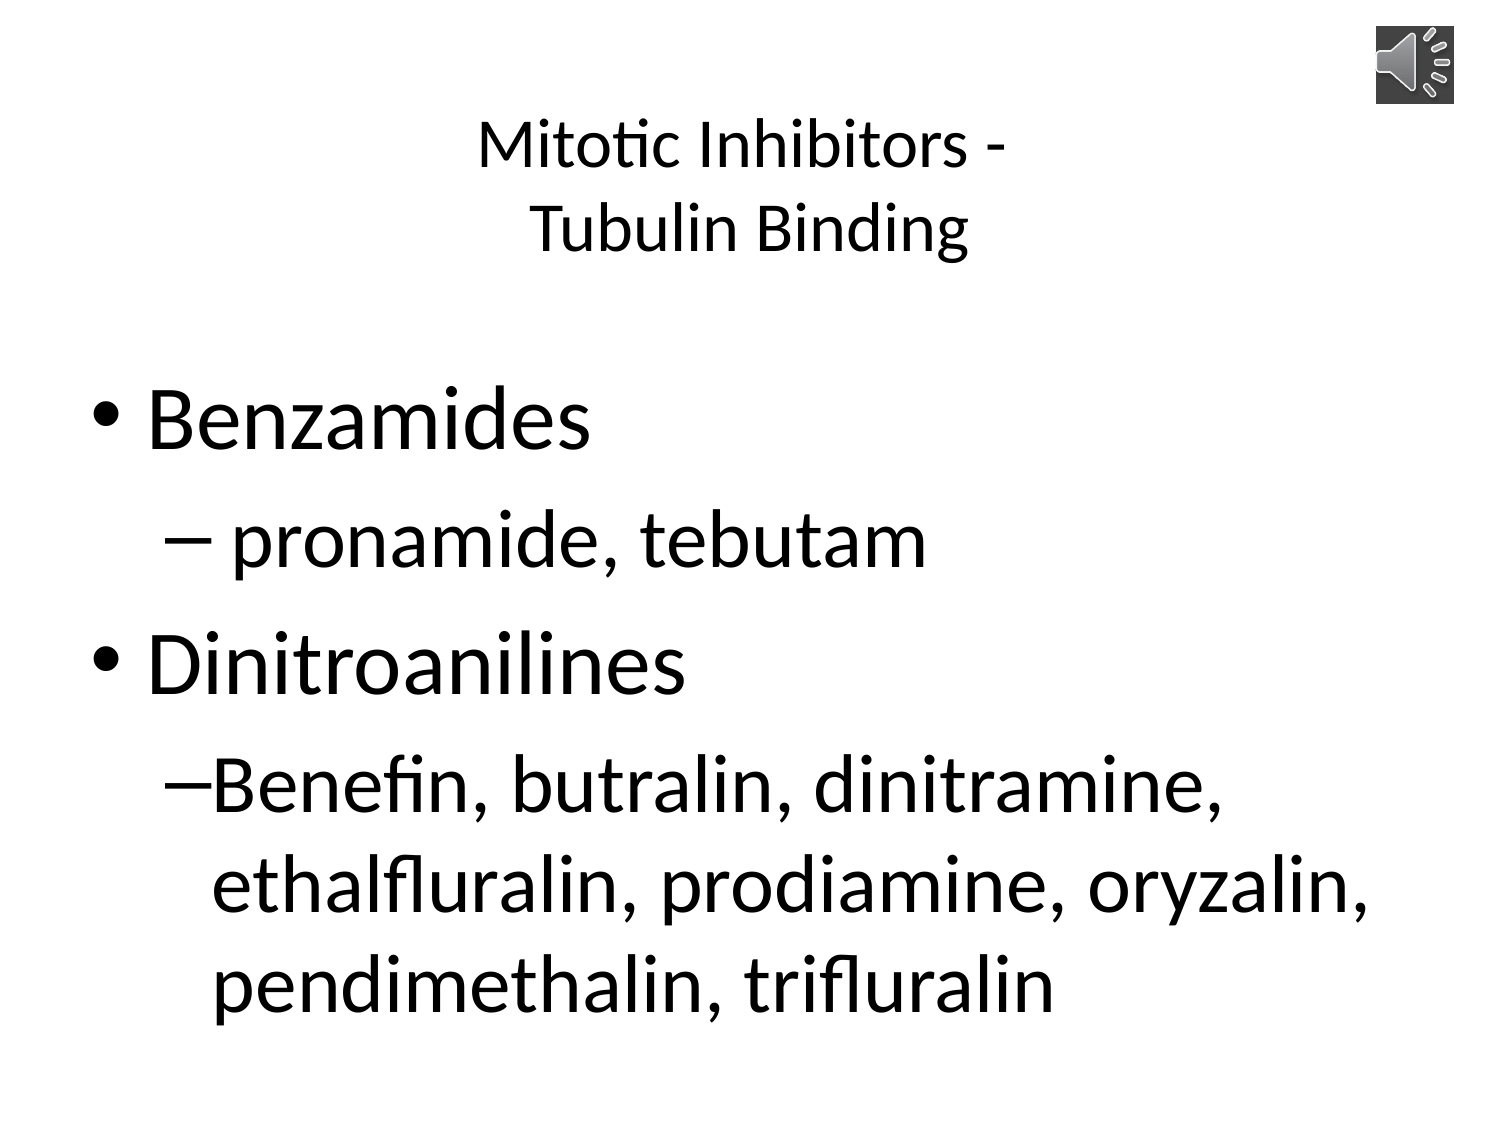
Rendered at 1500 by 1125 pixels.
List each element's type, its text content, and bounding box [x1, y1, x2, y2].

title Mitotic Inhibitors - Tubulin Binding [75, 87, 1425, 275]
picture [1374, 24, 1456, 106]
list Benzamides pronamide, tebutam Dinitroanilines Benefin, butralin, dinitramine, ethalfluralin, prodiamine, oryzalin, pendimethalin, trifluralin [75, 350, 1425, 1093]
